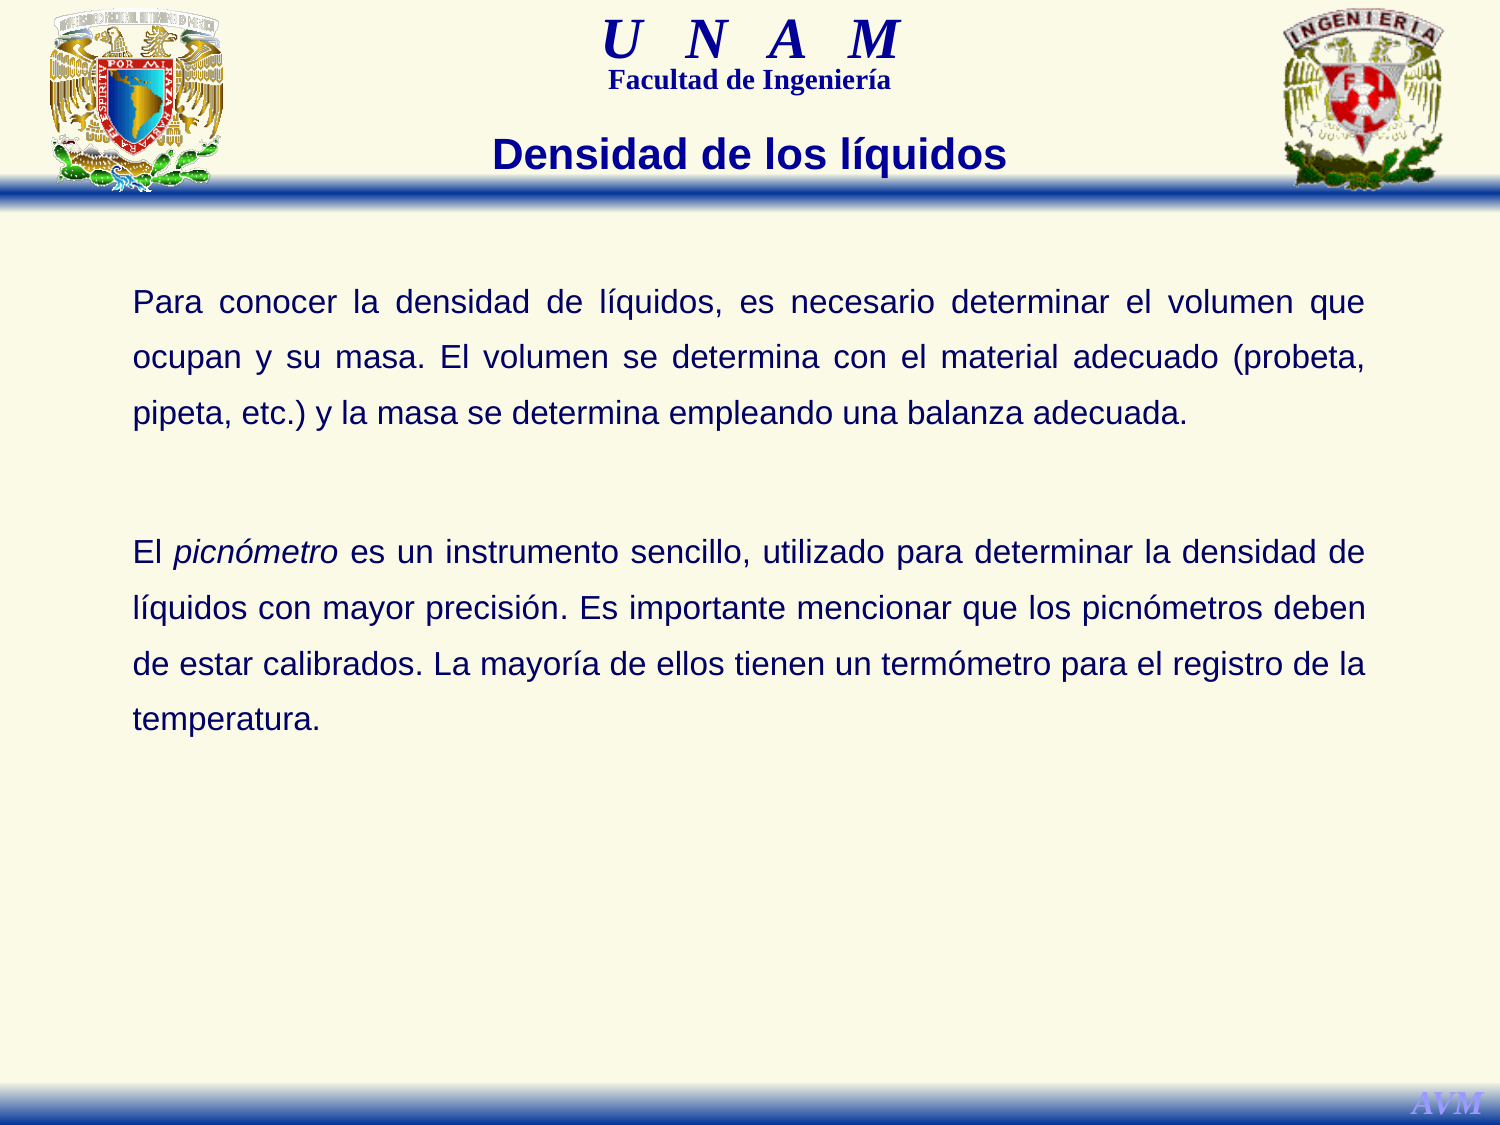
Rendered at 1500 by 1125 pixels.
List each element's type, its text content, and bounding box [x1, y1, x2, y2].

text_box Densidad de los líquidos [477, 118, 1023, 186]
picture [1275, 5, 1452, 198]
text_box Para conocer la densidad de líquidos, es necesario determinar el volumen que ocupan y su masa. El volumen se determina con el material adecuado (probeta, pipeta, etc.) y la masa se determina empleando una balanza adecuada. El picnómetro es un instrumento sencillo, utilizado para determinar la densidad de líquidos con mayor precisión. Es importante mencionar que los picnómetros deben de estar calibrados. La mayoría de ellos tienen un termómetro para el registro de la temperatura. [117, 256, 1383, 745]
picture [50, 8, 223, 192]
